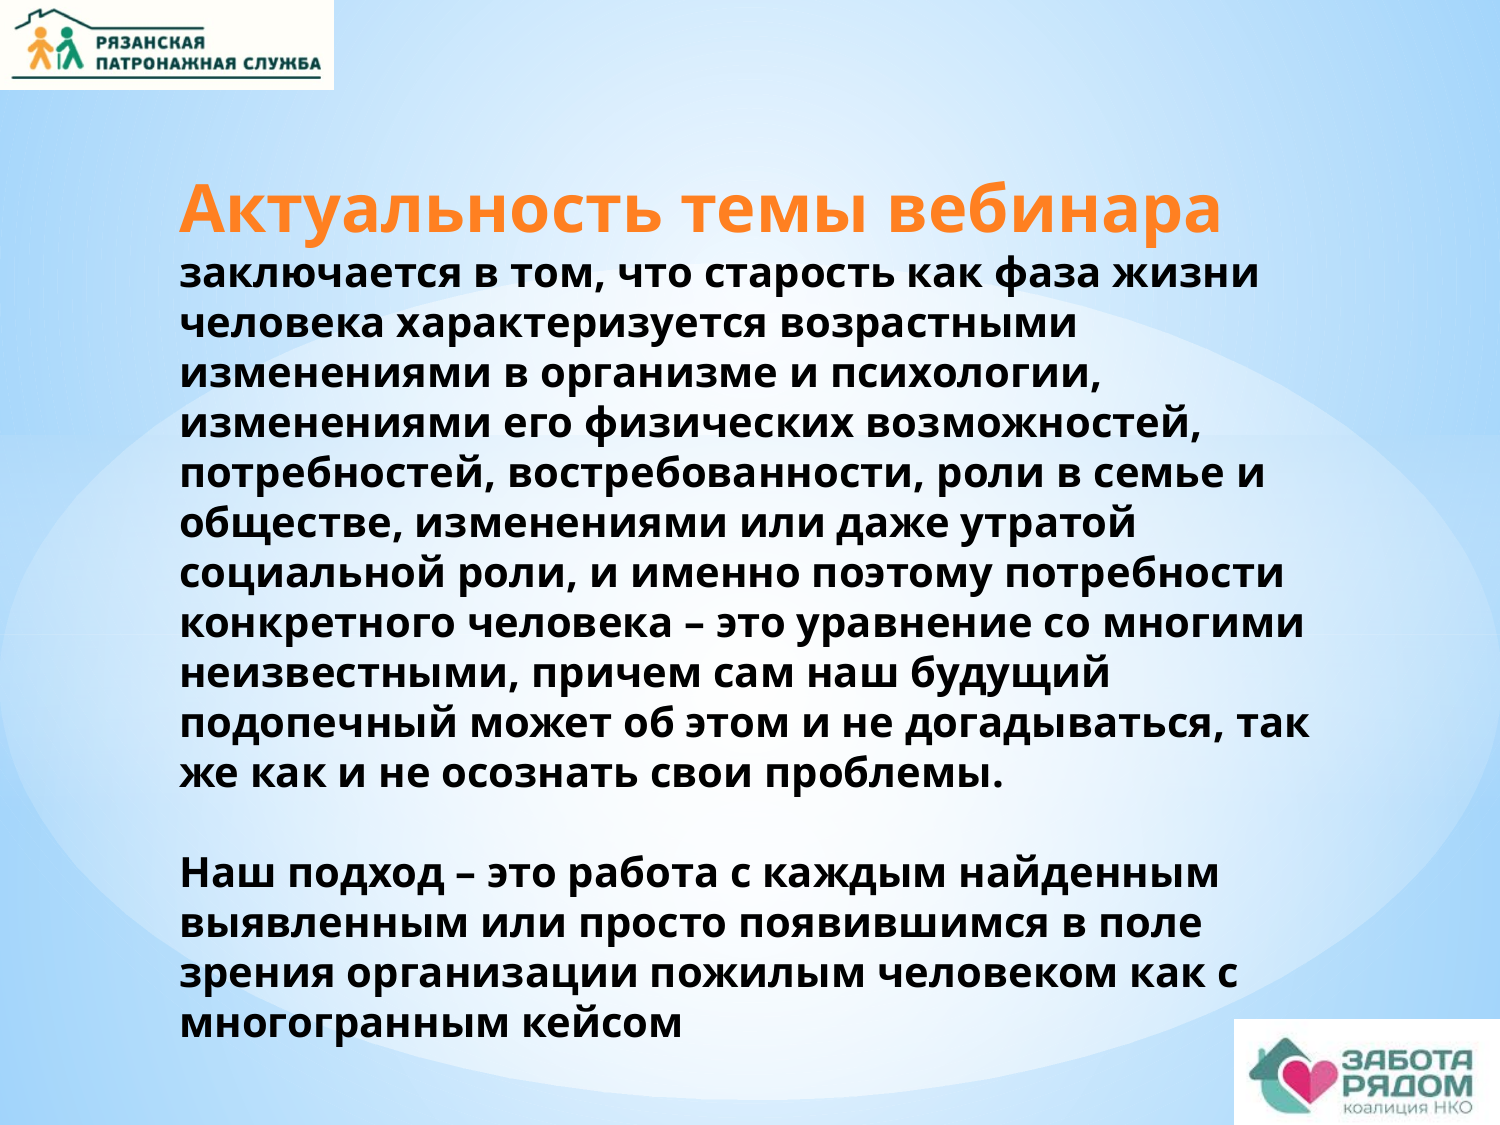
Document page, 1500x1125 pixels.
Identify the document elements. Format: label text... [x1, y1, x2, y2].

title Актуальность темы вебинара заключается в том, что старость как фаза жизни человека характеризуется возрастными изменениями в организме и психологии, изменениями его физических возможностей, потребностей, востребованности, роли в семье и обществе, изменениями или даже утратой социальной роли, и именно поэтому потребности конкретного человека – это уравнение со многими неизвестными, причем сам наш будущий подопечный может об этом и не догадываться, так же как и не осознать свои проблемы. Наш подход – это работа с каждым найденным выявленным или просто появившимся в поле зрения организации пожилым человеком как с многогранным кейсом [134, 78, 1329, 1083]
picture [1234, 1018, 1500, 1125]
picture [0, 0, 334, 91]
